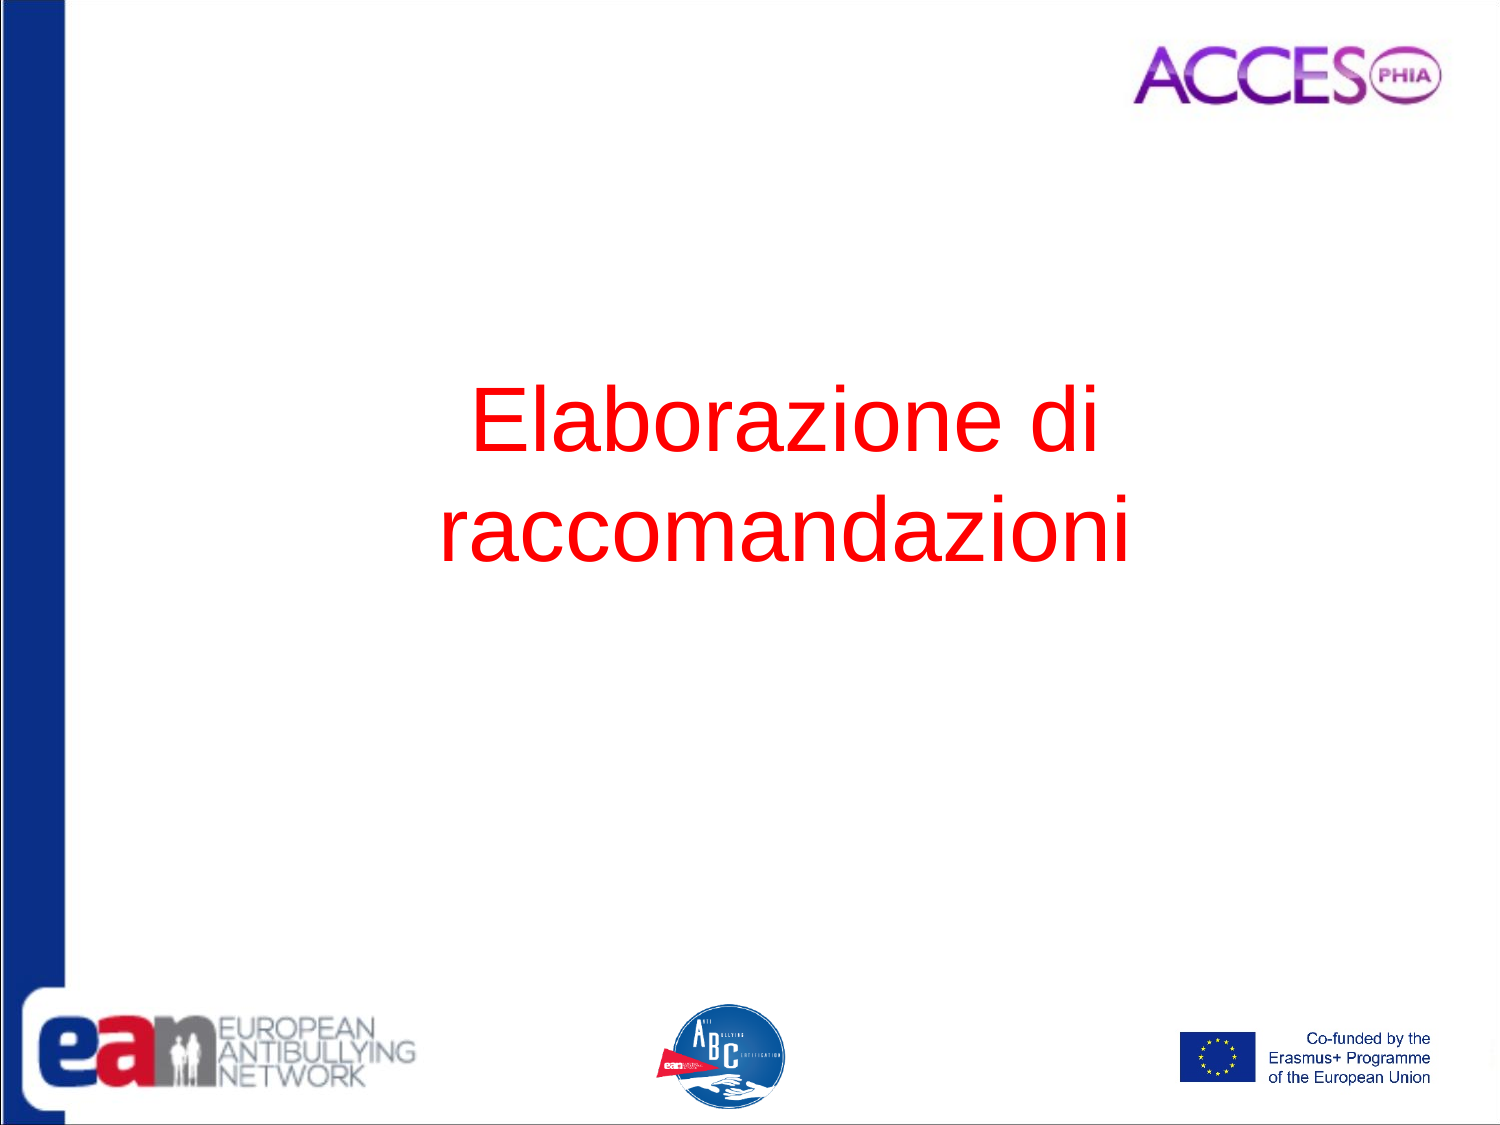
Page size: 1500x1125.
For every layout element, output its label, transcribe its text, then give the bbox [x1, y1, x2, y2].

title Elaborazione di raccomandazioni [112, 349, 1459, 591]
picture [0, 0, 1500, 1125]
